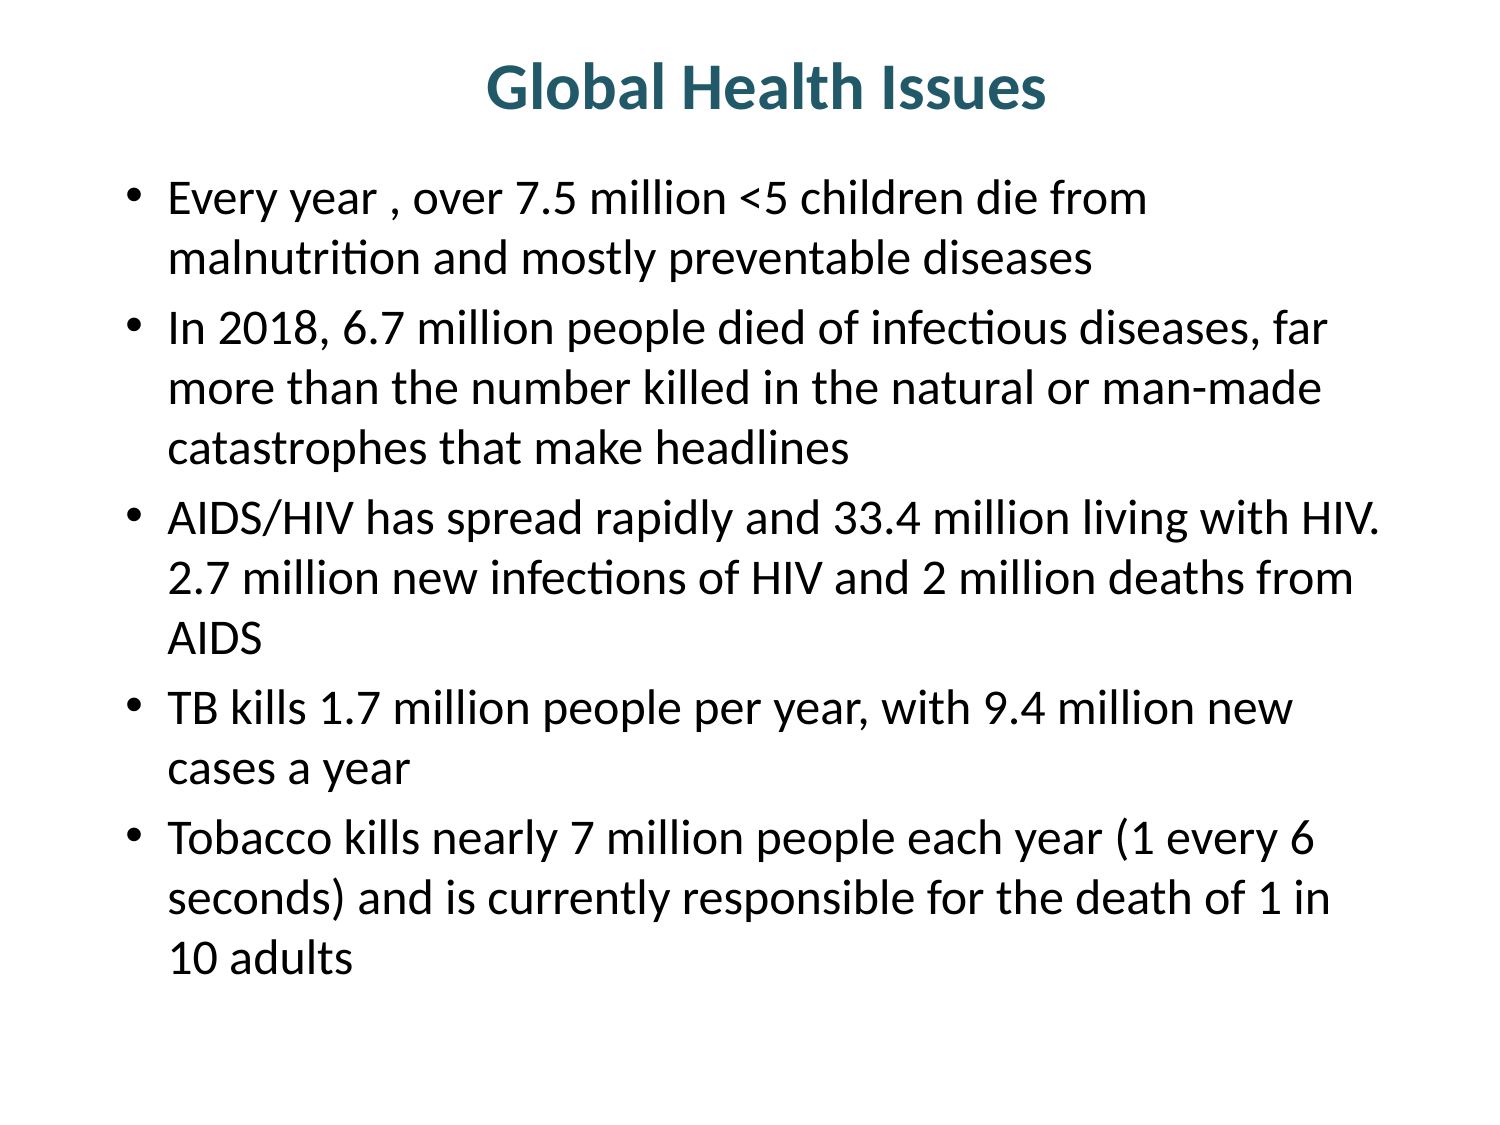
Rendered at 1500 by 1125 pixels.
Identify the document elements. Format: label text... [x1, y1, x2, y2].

list Every year , over 7.5 million <5 children die from malnutrition and mostly preventable diseases In 2018, 6.7 million people died of infectious diseases, far more than the number killed in the natural or man-made catastrophes that make headlines AIDS/HIV has spread rapidly and 33.4 million living with HIV. 2.7 million new infections of HIV and 2 million deaths from AIDS TB kills 1.7 million people per year, with 9.4 million new cases a year Tobacco kills nearly 7 million people each year (1 every 6 seconds) and is currently responsible for the death of 1 in 10 adults [110, 157, 1406, 1055]
title Global Health Issues [130, 45, 1406, 120]
